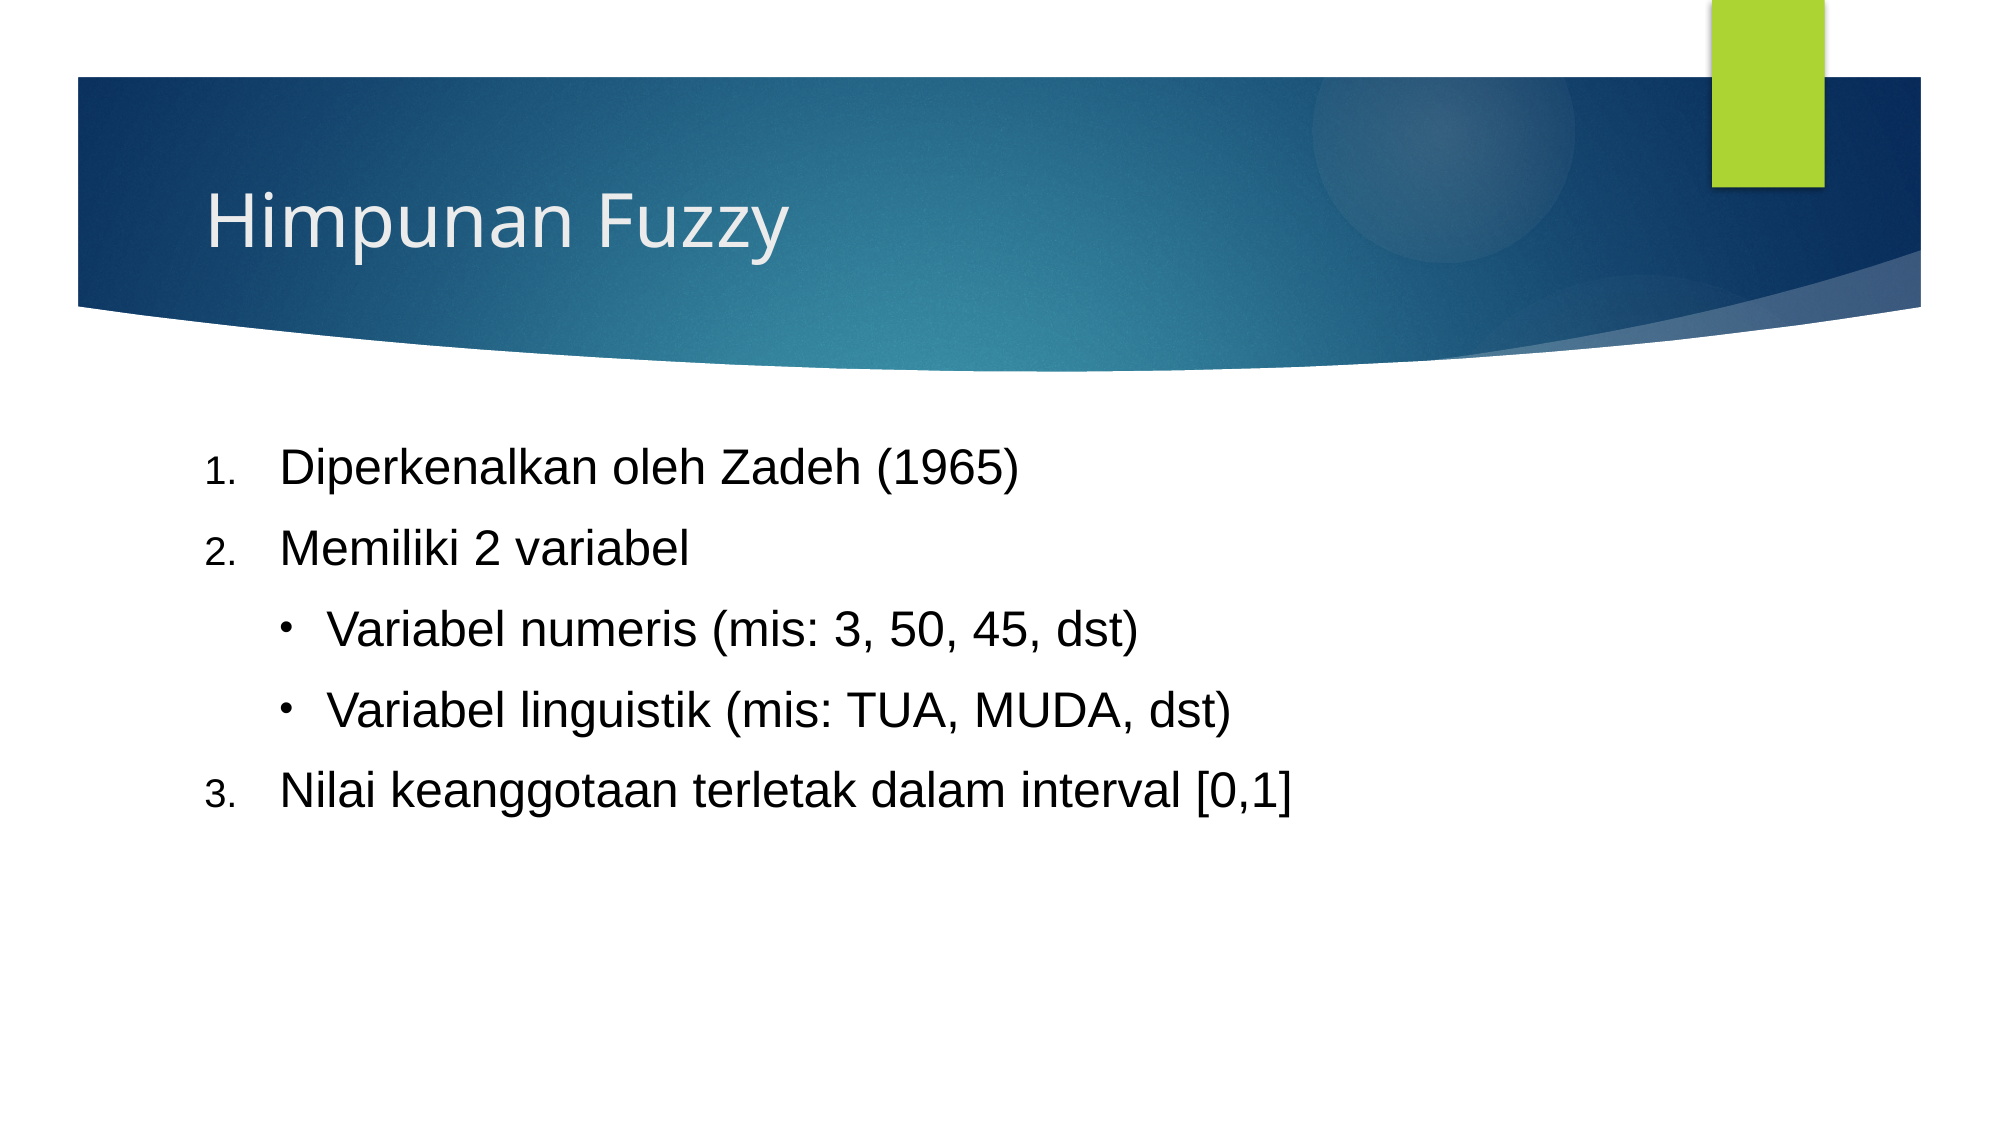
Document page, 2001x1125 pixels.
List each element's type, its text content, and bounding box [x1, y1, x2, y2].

list Diperkenalkan oleh Zadeh (1965) Memiliki 2 variabel Variabel numeris (mis: 3, 50, 45, dst) Variabel linguistik (mis: TUA, MUDA, dst) Nilai keanggotaan terletak dalam interval [0,1] [189, 427, 1627, 988]
title Himpunan Fuzzy [189, 159, 1627, 276]
